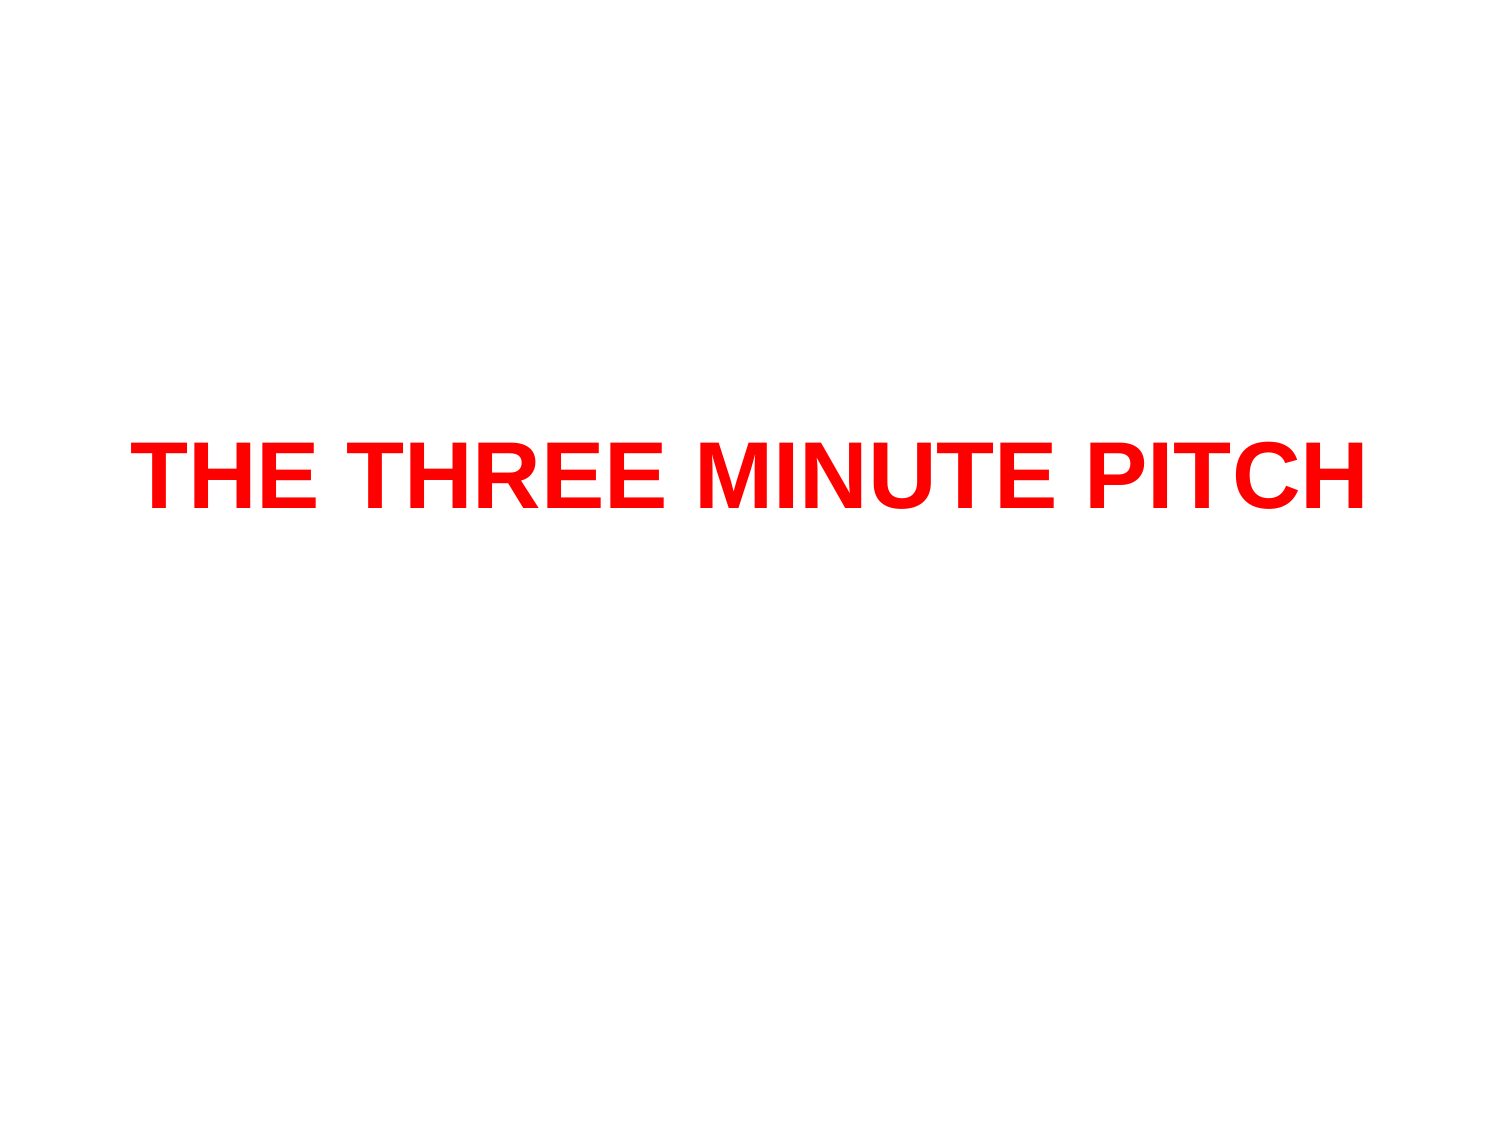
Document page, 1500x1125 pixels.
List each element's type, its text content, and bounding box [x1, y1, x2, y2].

title THE THREE MINUTE PITCH [112, 349, 1388, 591]
